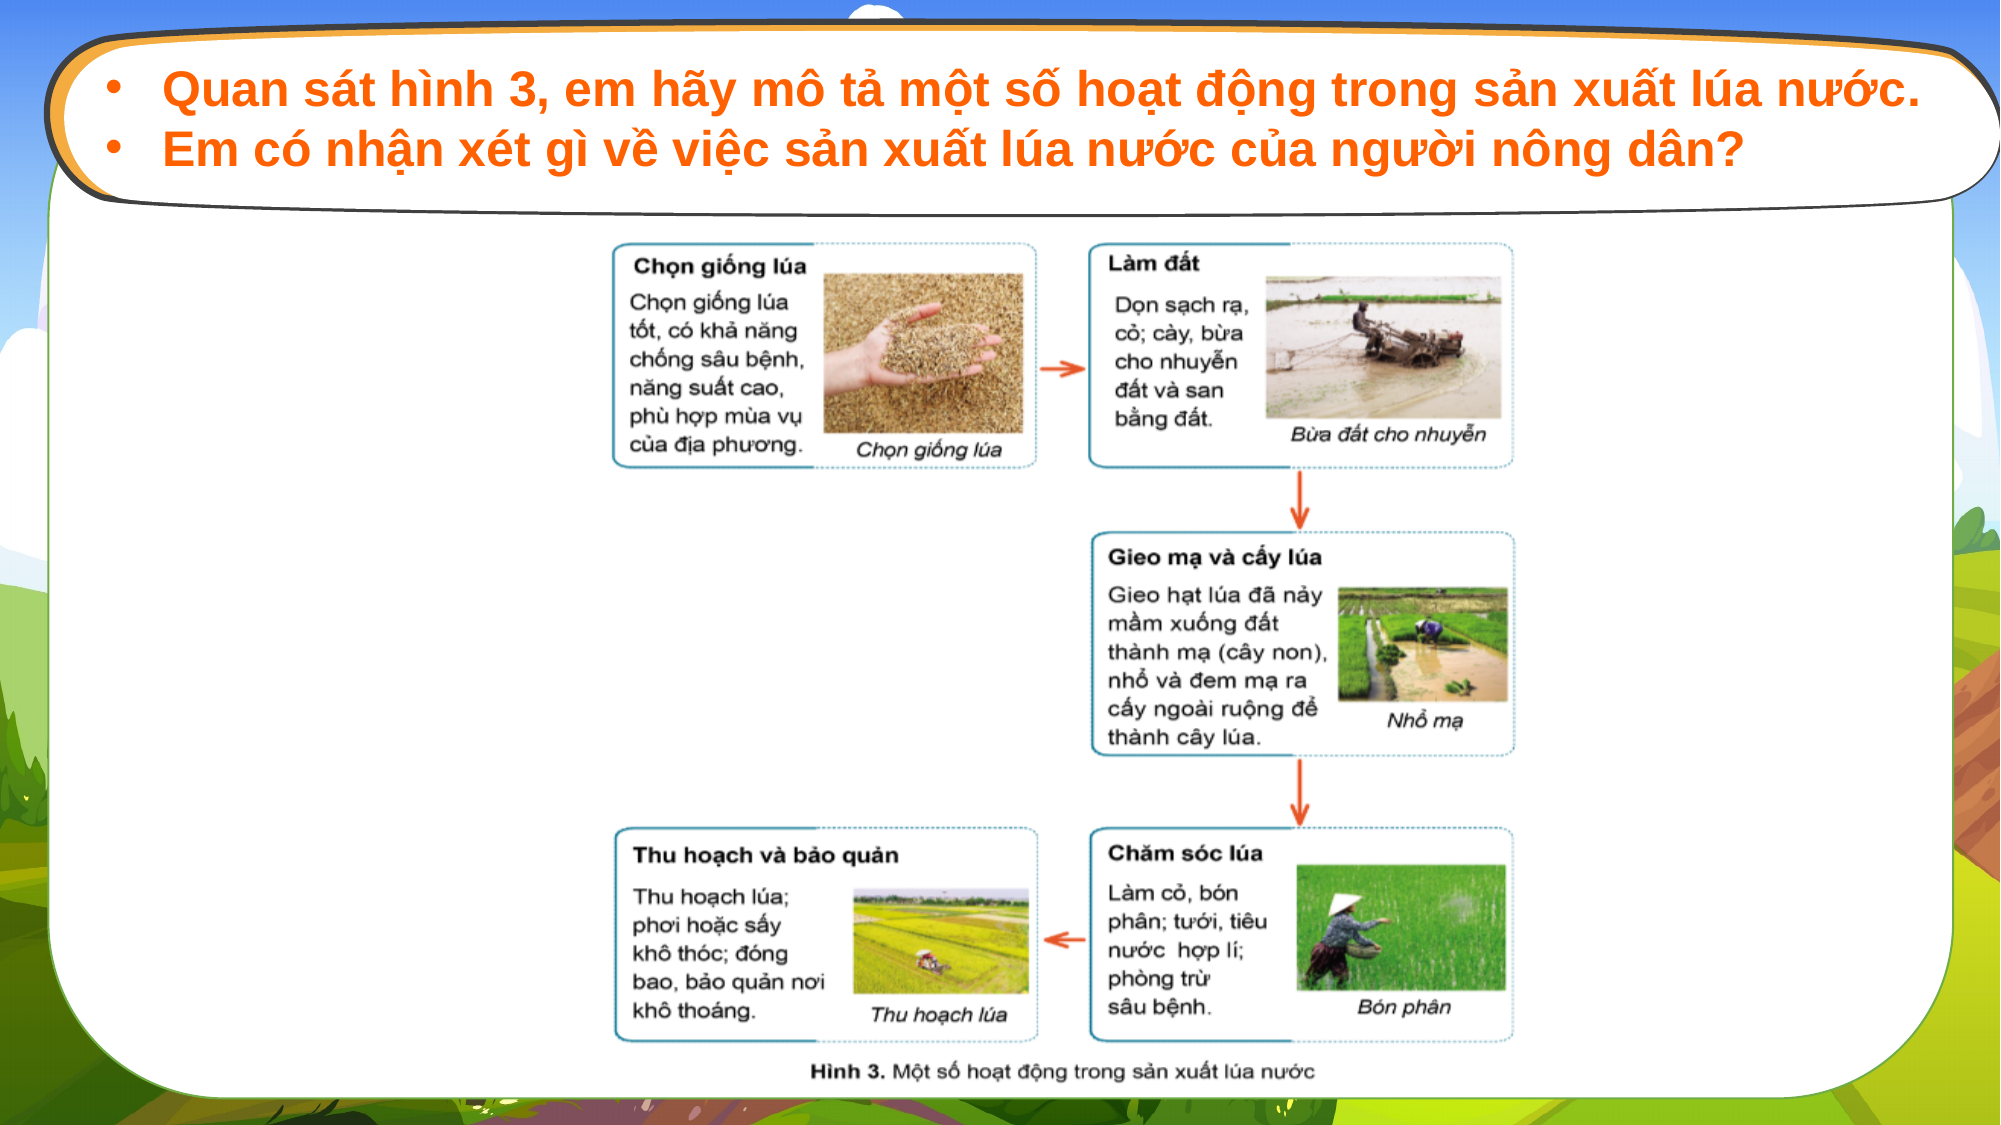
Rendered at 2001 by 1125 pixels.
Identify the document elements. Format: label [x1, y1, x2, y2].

text_box [46, 21, 2000, 215]
picture [0, 0, 2000, 1125]
